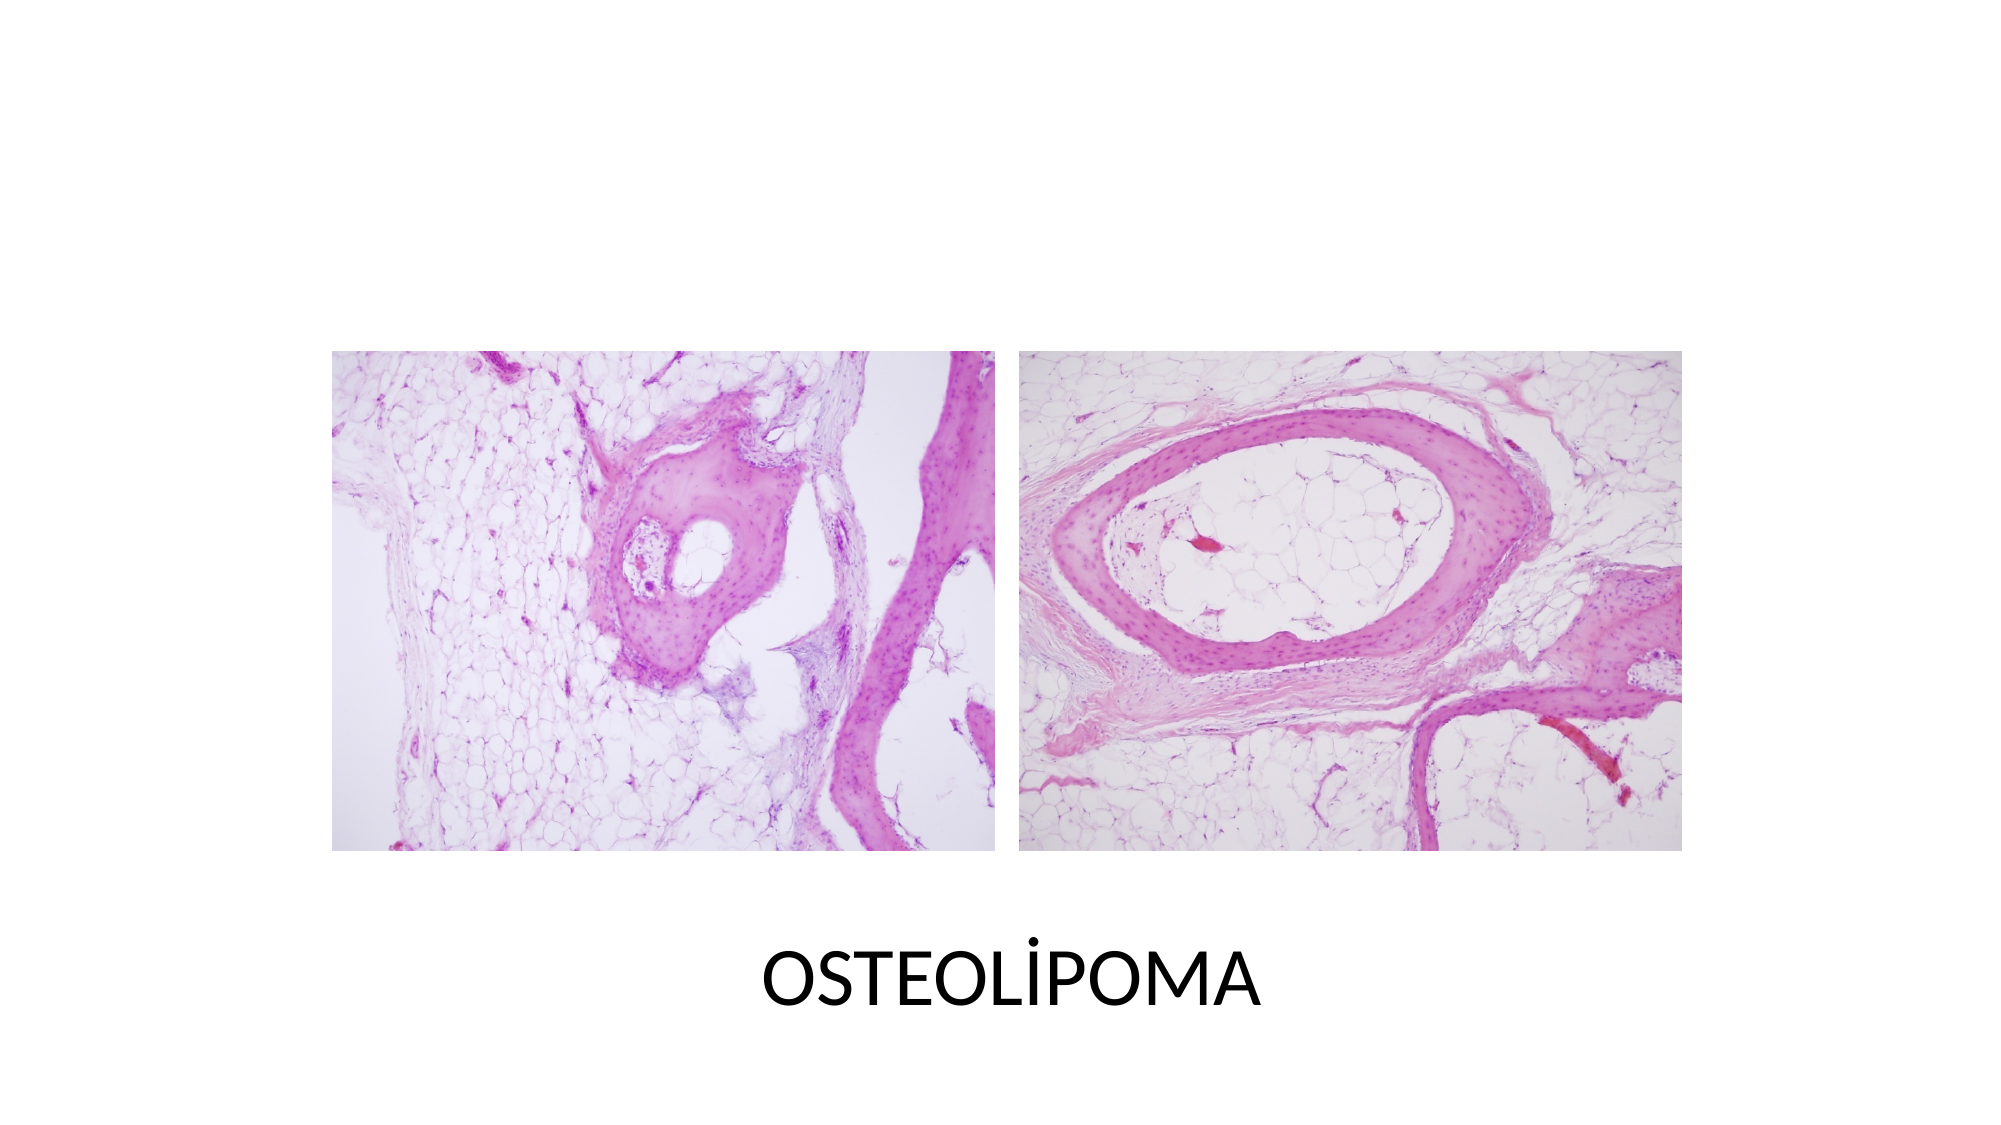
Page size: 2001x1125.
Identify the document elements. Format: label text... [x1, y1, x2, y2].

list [1019, 351, 1682, 851]
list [331, 351, 995, 851]
text_box OSTEOLİPOMA [707, 915, 1317, 1030]
